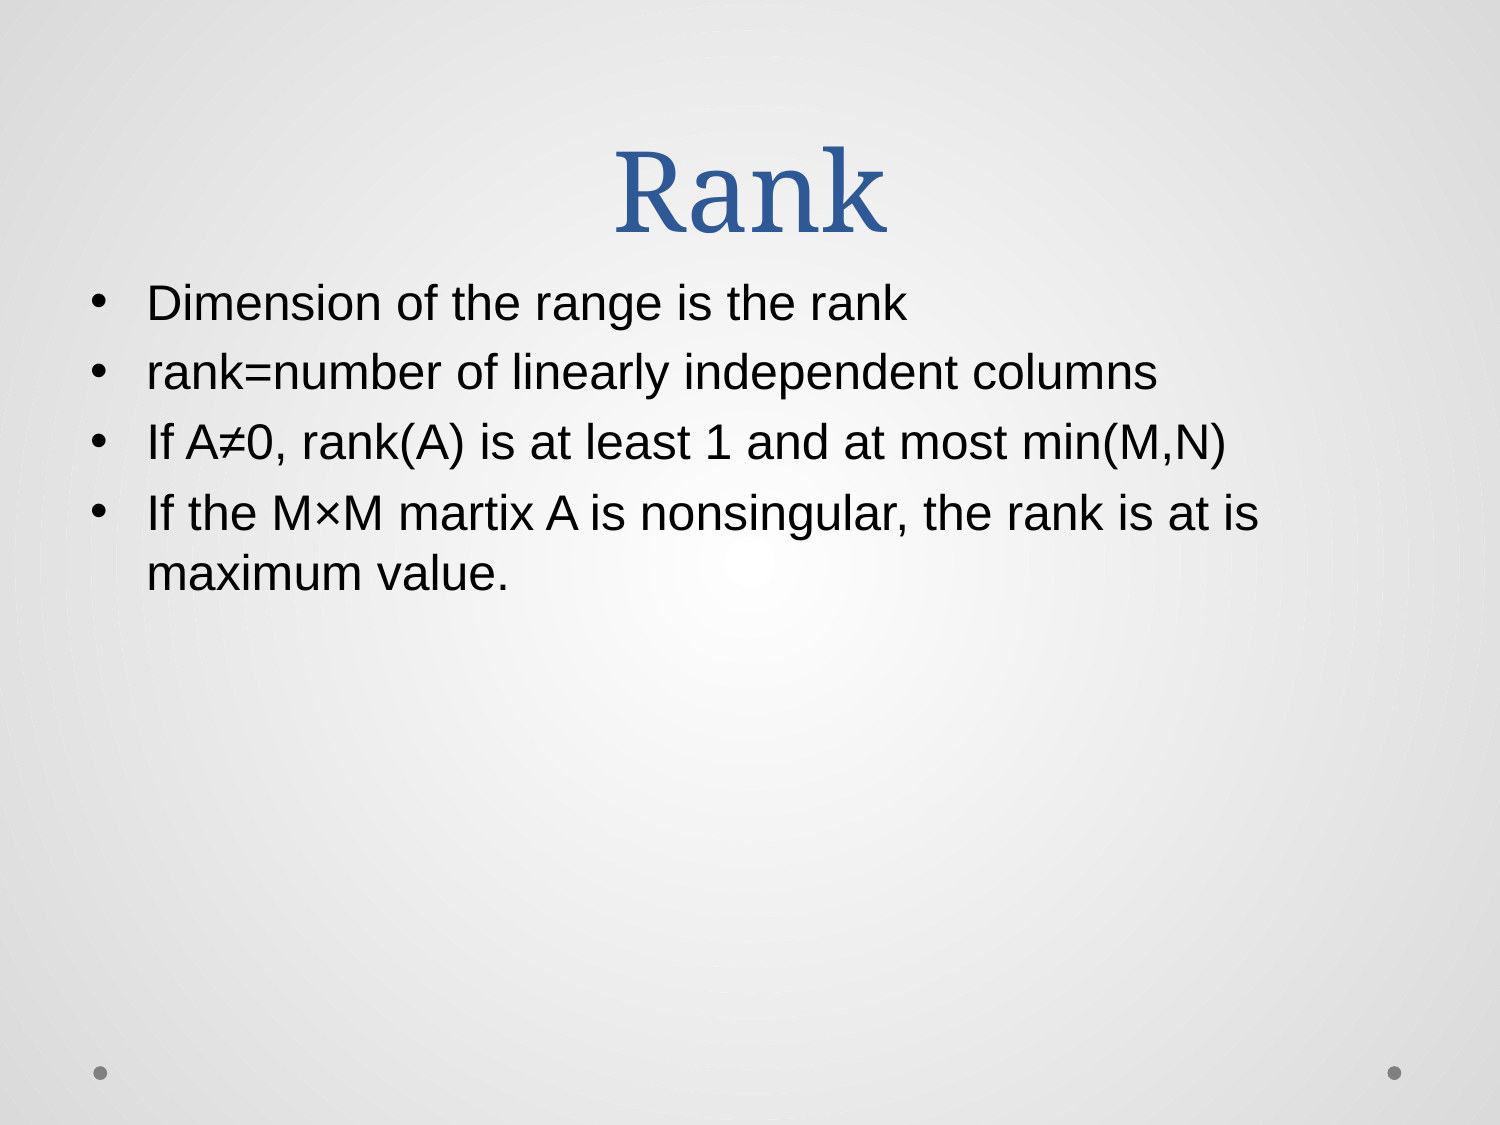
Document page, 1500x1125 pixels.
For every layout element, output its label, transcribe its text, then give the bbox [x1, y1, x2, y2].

title Rank [75, 0, 1425, 262]
list Dimension of the range is the rank rank=number of linearly independent columns If A≠0, rank(A) is at least 1 and at most min(M,N) If the M×M martix A is nonsingular, the rank is at is maximum value. [75, 262, 1425, 1005]
